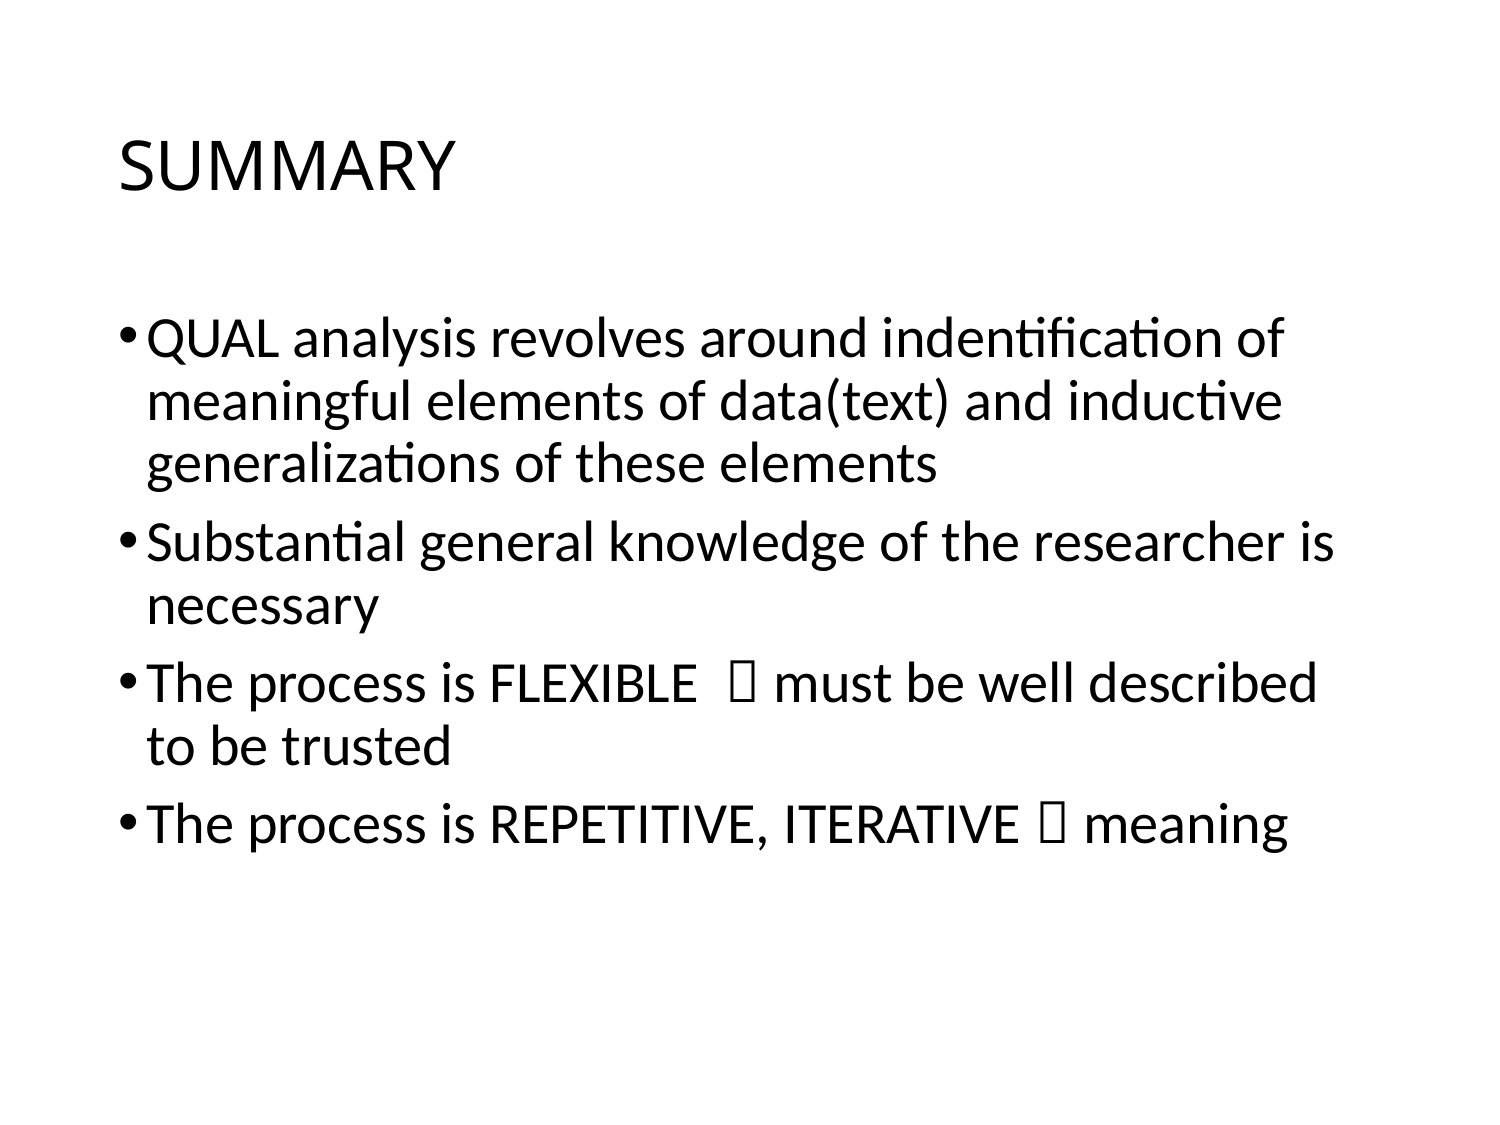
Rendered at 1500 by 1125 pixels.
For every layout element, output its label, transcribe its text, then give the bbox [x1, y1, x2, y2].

list QUAL analysis revolves around indentification of meaningful elements of data(text) and inductive generalizations of these elements Substantial general knowledge of the researcher is necessary The process is FLEXIBLE  must be well described to be trusted The process is REPETITIVE, ITERATIVE  meaning [103, 299, 1397, 1014]
title SUMMARY [103, 59, 1397, 278]
